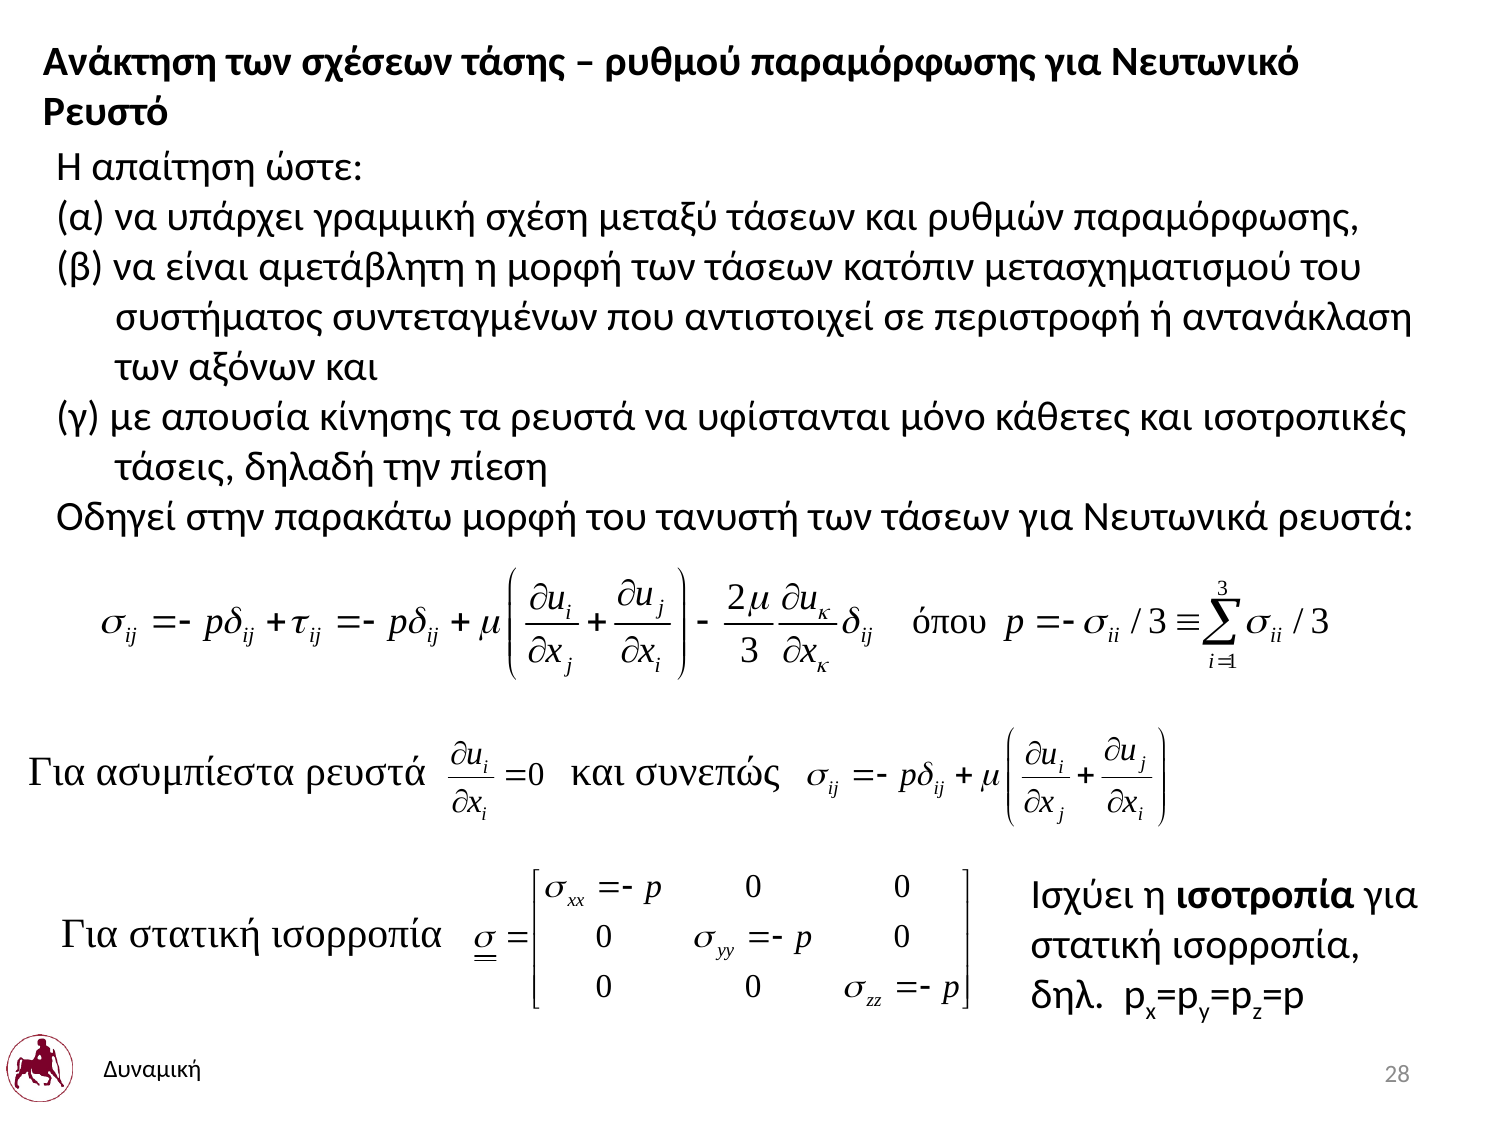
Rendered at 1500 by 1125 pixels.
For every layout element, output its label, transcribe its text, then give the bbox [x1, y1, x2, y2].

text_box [24, 723, 1173, 832]
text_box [97, 562, 1332, 686]
text_box Η απαίτηση ώστε: (α) να υπάρχει γραμμική σχέση μεταξύ τάσεων και ρυθμών παραμόρφωσης, (β) να είναι αμετάβλητη η μορφή των τάσεων κατόπιν μετασχηματισμού του συστήματος συντεταγμένων που αντιστοιχεί σε περιστροφή ή αντανάκλαση των αξόνων και (γ) με απουσία κίνησης τα ρευστά να υφίστανται μόνο κάθετες και ισοτροπικές τάσεις, δηλαδή την πίεση Οδηγεί στην παρακάτω μορφή του τανυστή των τάσεων για Νευτωνικά ρευστά: [41, 131, 1447, 547]
text_box Δυναμική [88, 1037, 564, 1098]
picture [6, 1034, 74, 1102]
text_box Ανάκτηση των σχέσεων τάσης – ρυθμού παραμόρφωσης για Νευτωνικό Ρευστό [28, 26, 1408, 142]
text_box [57, 863, 981, 1015]
slide_number 28 [1074, 1042, 1425, 1103]
text_box Ισχύει η ισοτροπία για στατική ισορροπία, δηλ. px=py=pz=p [1015, 859, 1452, 1032]
